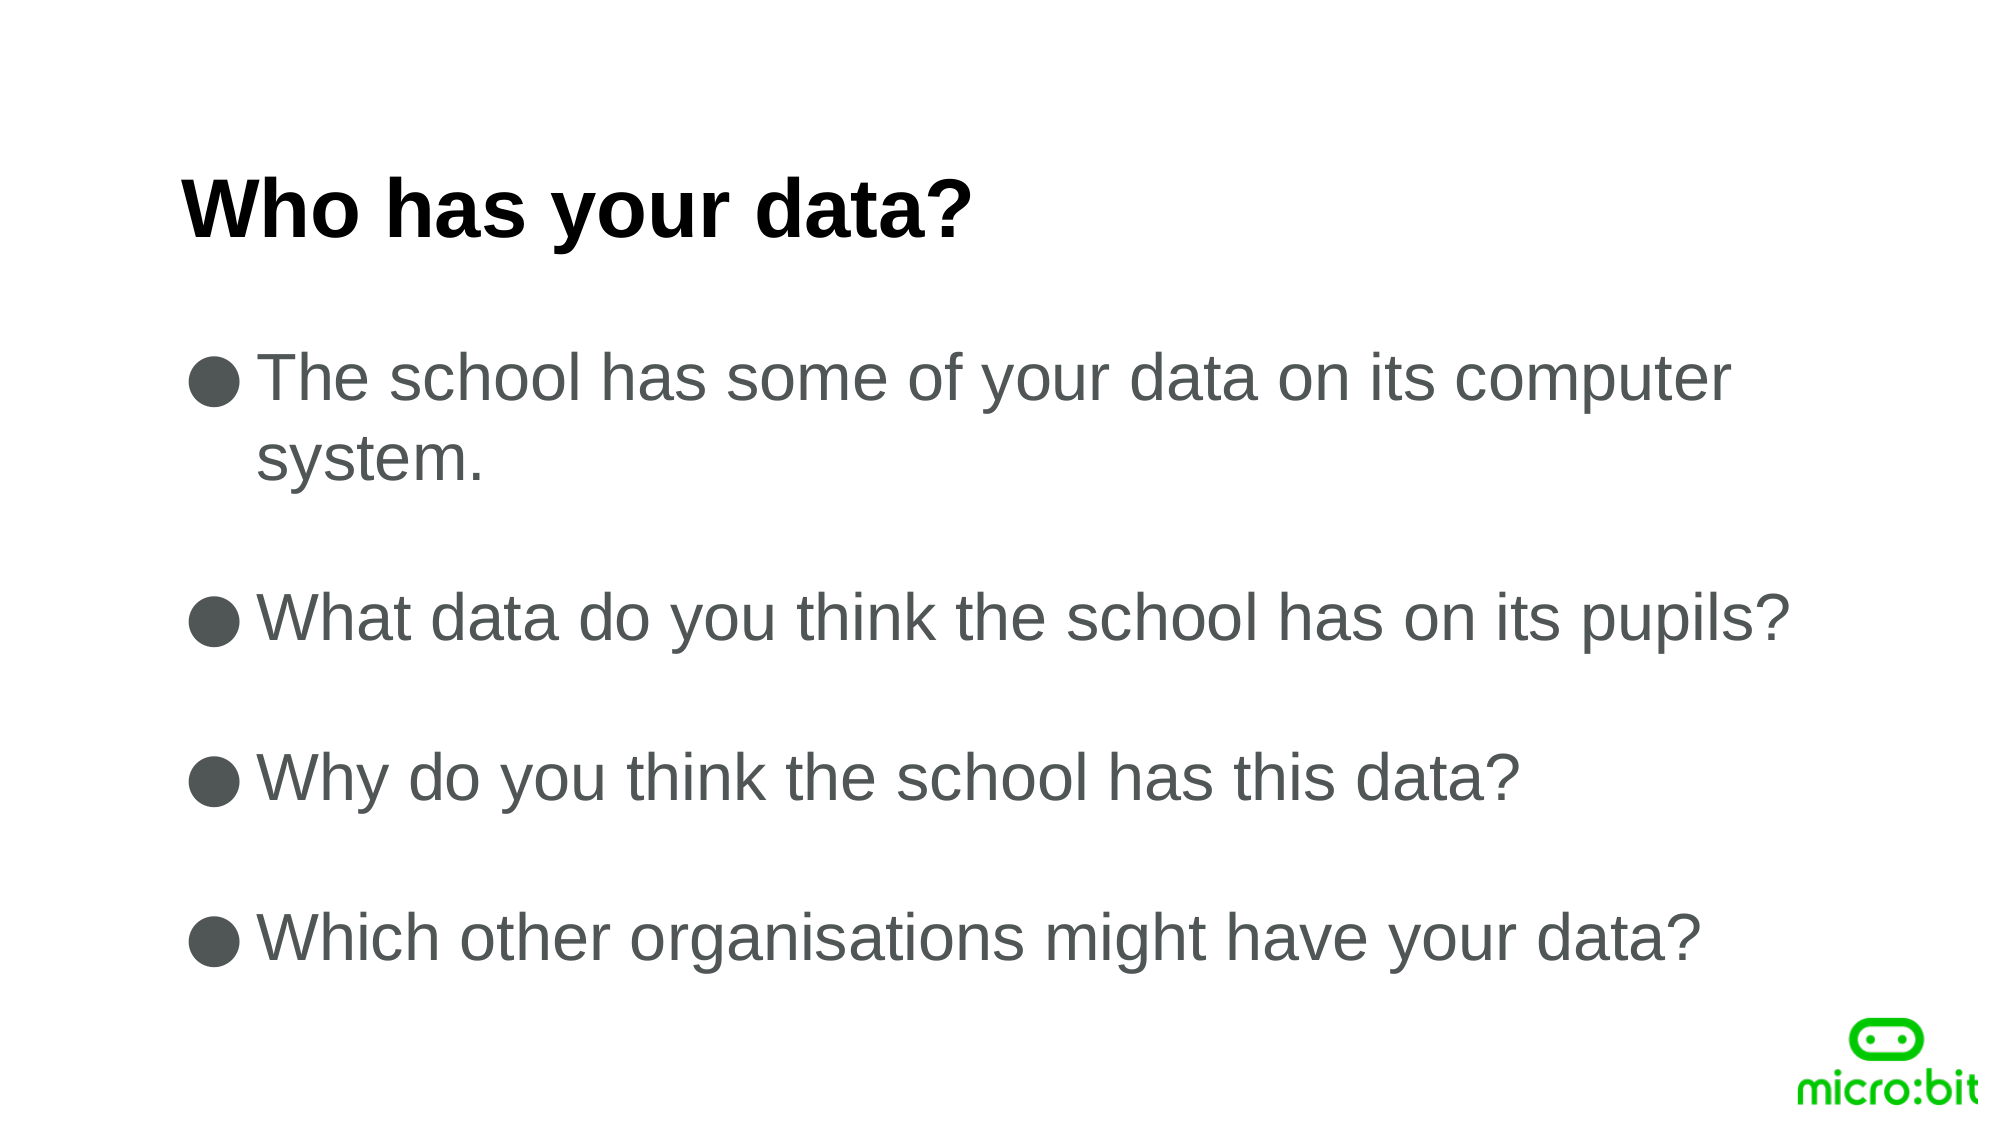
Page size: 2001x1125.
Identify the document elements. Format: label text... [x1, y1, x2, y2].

picture [1797, 1017, 1978, 1106]
text_box Who has your data? The school has some of your data on its computer system. What data do you think the school has on its pupils? Why do you think the school has this data? Which other organisations might have your data? [166, 60, 1918, 884]
